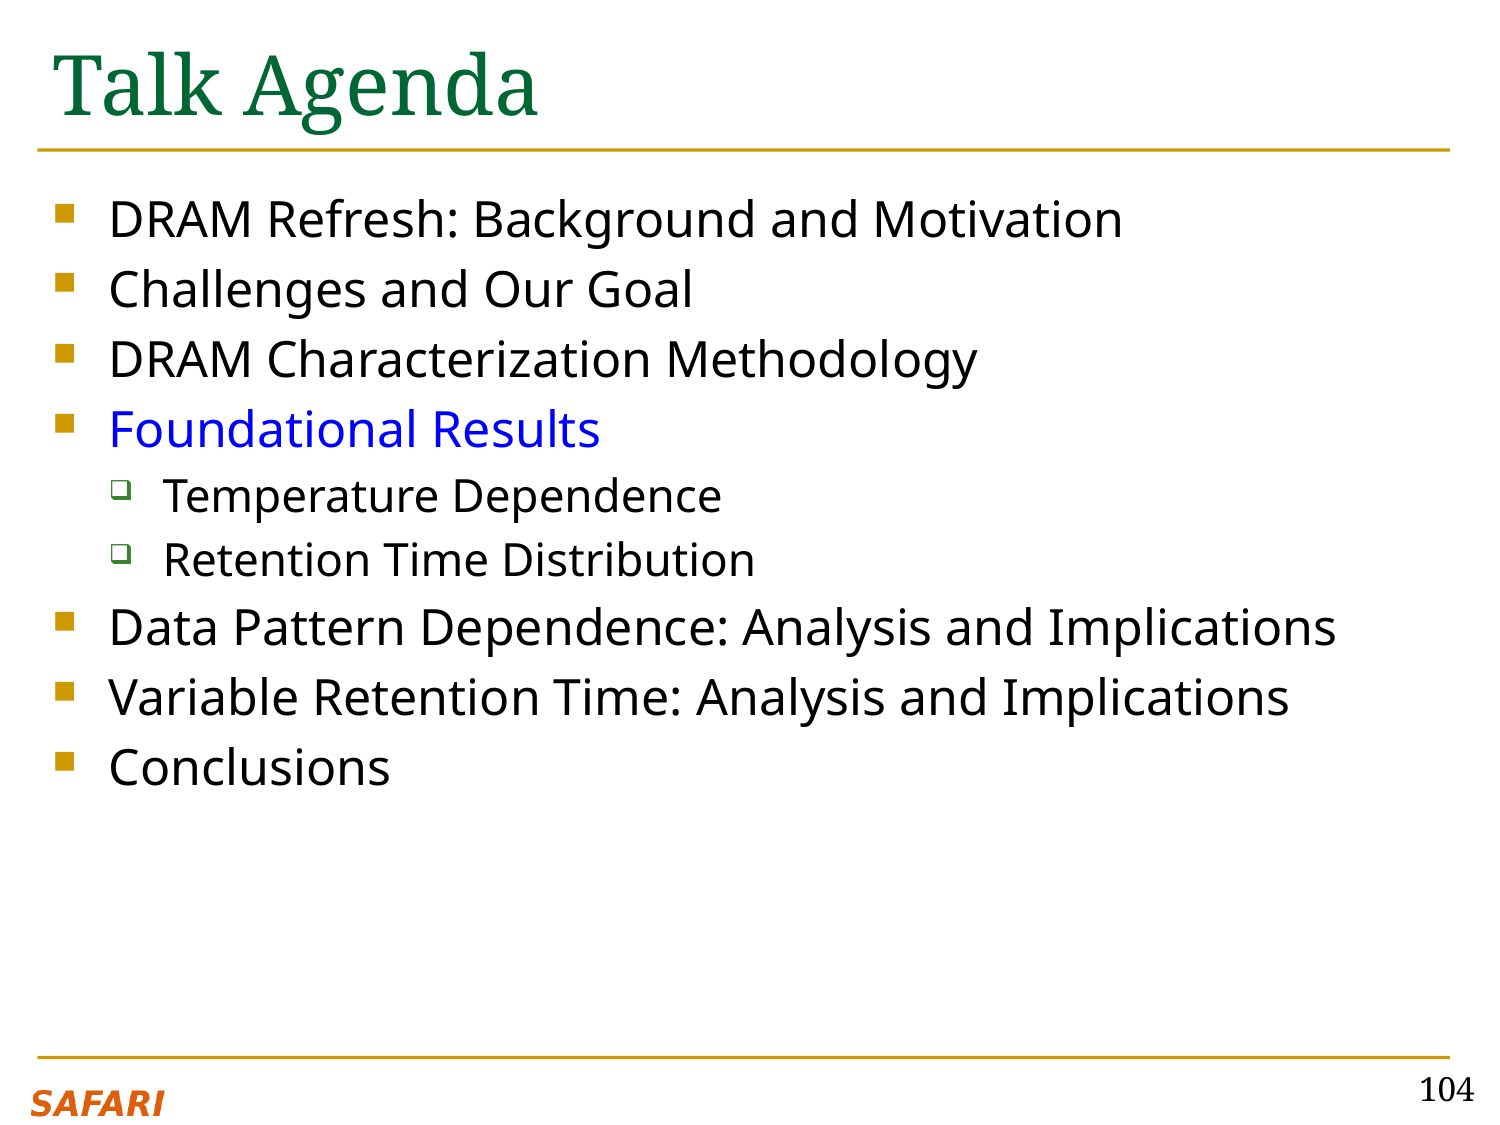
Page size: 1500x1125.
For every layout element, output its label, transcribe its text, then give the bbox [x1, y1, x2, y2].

title Talk Agenda [37, 24, 1450, 170]
picture [29, 1083, 169, 1124]
slide_number 104 [1139, 1045, 1490, 1121]
list DRAM Refresh: Background and Motivation Challenges and Our Goal DRAM Characterization Methodology Foundational Results Temperature Dependence Retention Time Distribution Data Pattern Dependence: Analysis and Implications Variable Retention Time: Analysis and Implications Conclusions [37, 179, 1450, 980]
